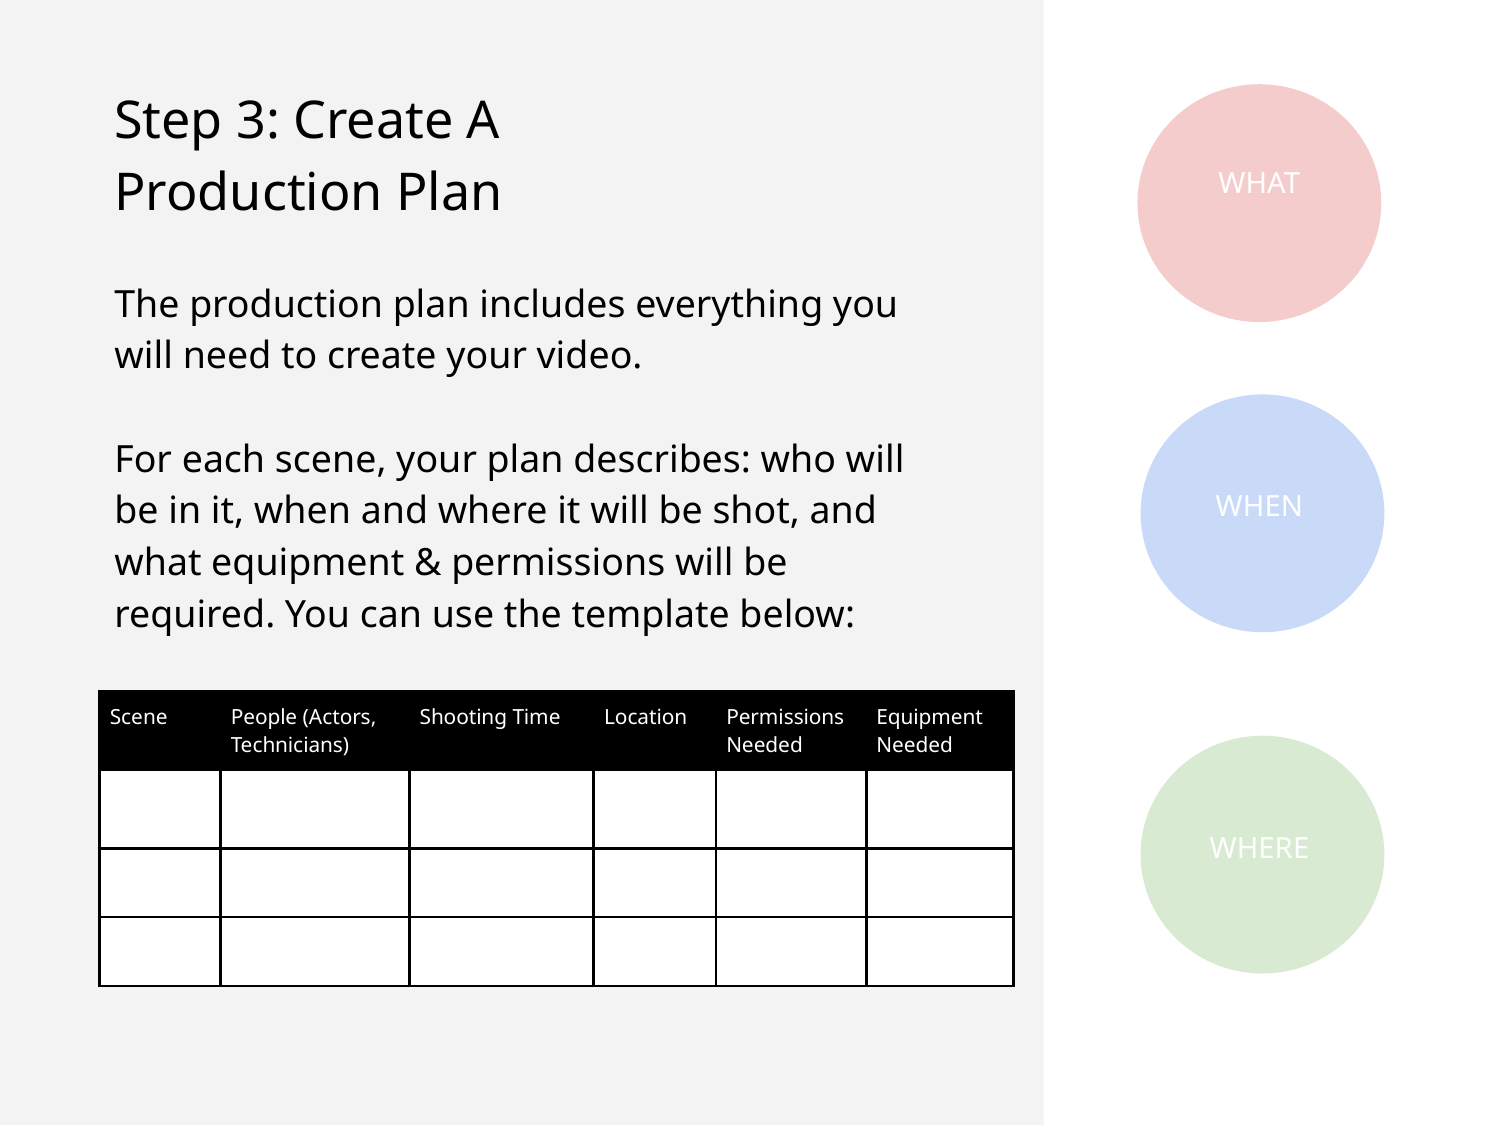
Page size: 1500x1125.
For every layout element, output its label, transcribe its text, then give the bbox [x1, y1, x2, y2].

table_cell [222, 850, 408, 916]
table_header Permissions Needed [717, 693, 865, 769]
table_header Scene [101, 693, 219, 769]
table_cell [717, 771, 865, 847]
table_cell [868, 918, 1012, 985]
table_cell [595, 850, 715, 916]
table_cell [101, 850, 219, 916]
text_box WHEN [1185, 472, 1333, 554]
table_header Shooting Time [411, 693, 592, 769]
table_cell [101, 918, 219, 985]
table_cell [222, 918, 408, 985]
table_header People (Actors, Technicians) [222, 693, 408, 769]
table_cell [717, 850, 865, 916]
table_cell [595, 918, 715, 985]
table_cell [411, 918, 592, 985]
table_cell [411, 850, 592, 916]
text_box [0, 0, 1044, 1125]
table_cell [868, 771, 1012, 847]
table_header Location [595, 693, 715, 769]
table_cell [411, 771, 592, 847]
text_box [1137, 84, 1382, 323]
text_box [1140, 735, 1385, 974]
text_box [1140, 394, 1385, 633]
table_cell [101, 771, 219, 847]
text_box WHAT [1185, 149, 1333, 231]
text_box WHERE [1185, 813, 1333, 896]
table_cell [222, 771, 408, 847]
table_cell [717, 918, 865, 985]
table_cell [868, 850, 1012, 916]
table_header Equipment Needed [868, 693, 1012, 769]
table_cell [595, 771, 715, 847]
text_box Step 3: Create A Production Plan The production plan includes everything you will need to create your video. For each scene, your plan describes: who will be in it, when and where it will be shot, and what equipment & permissions will be required. You can use the template below: [99, 62, 959, 690]
